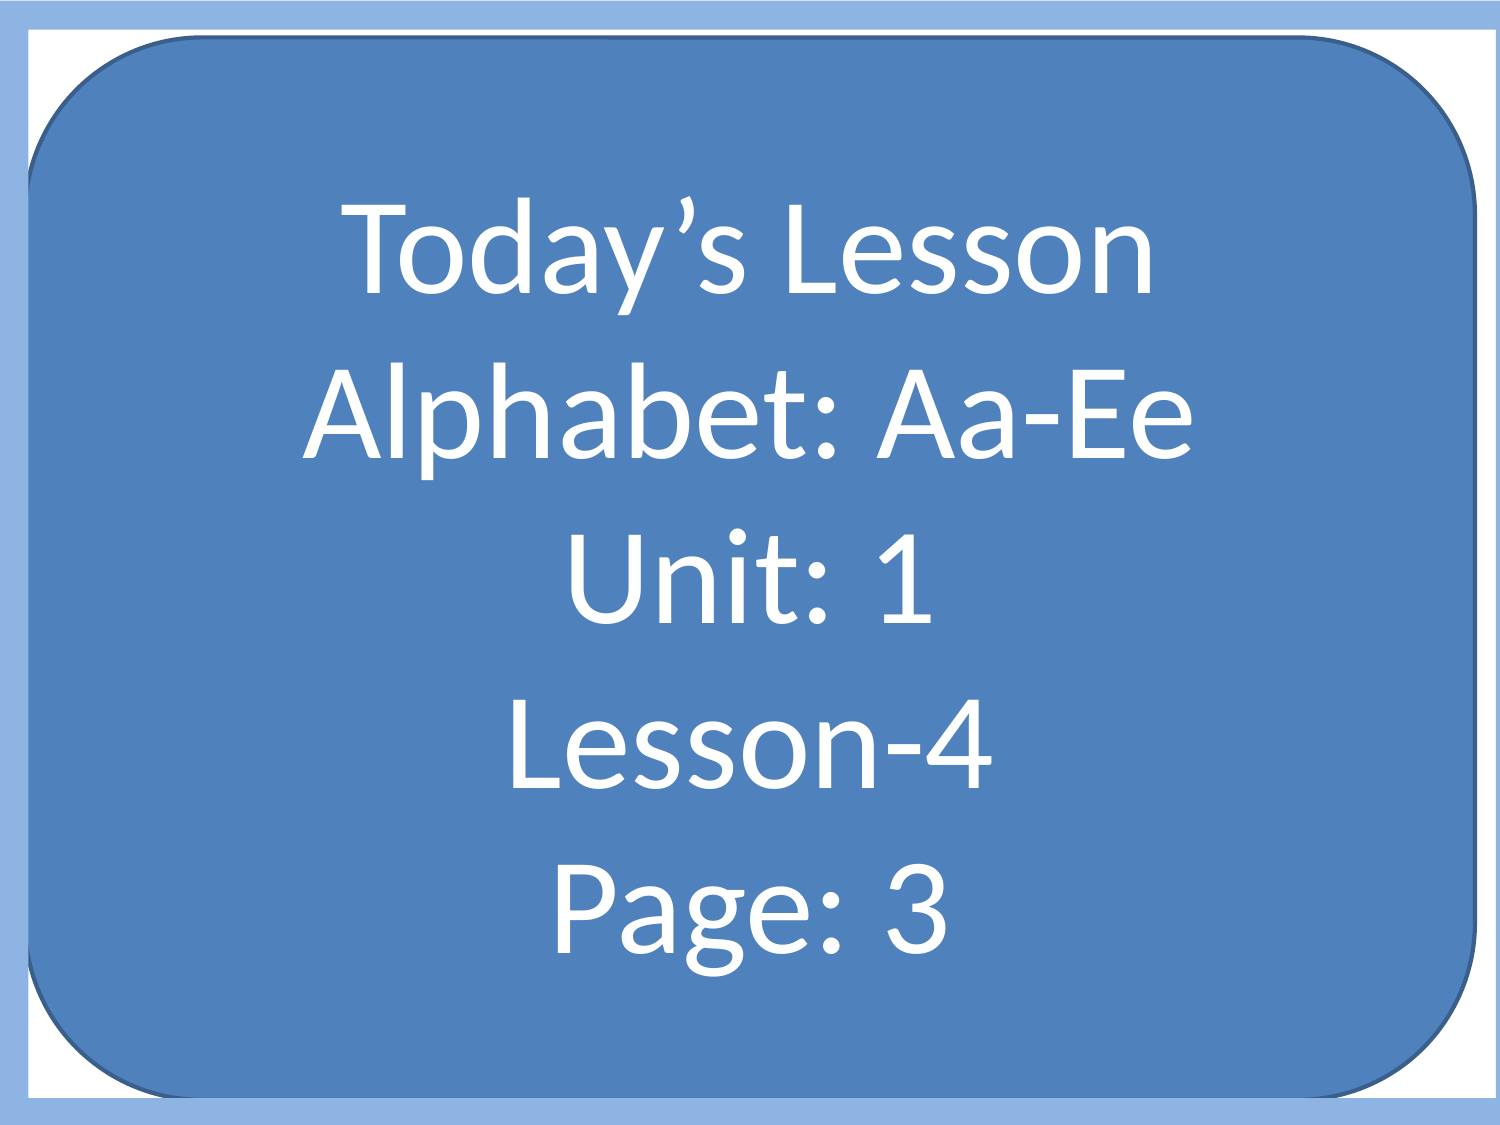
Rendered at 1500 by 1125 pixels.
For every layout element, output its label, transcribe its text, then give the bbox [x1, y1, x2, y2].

text_box Today’s Lesson Alphabet: Aa-Ee Unit: 1 Lesson-4 Page: 3 [31, 35, 1478, 1096]
text_box [0, 0, 1500, 1125]
